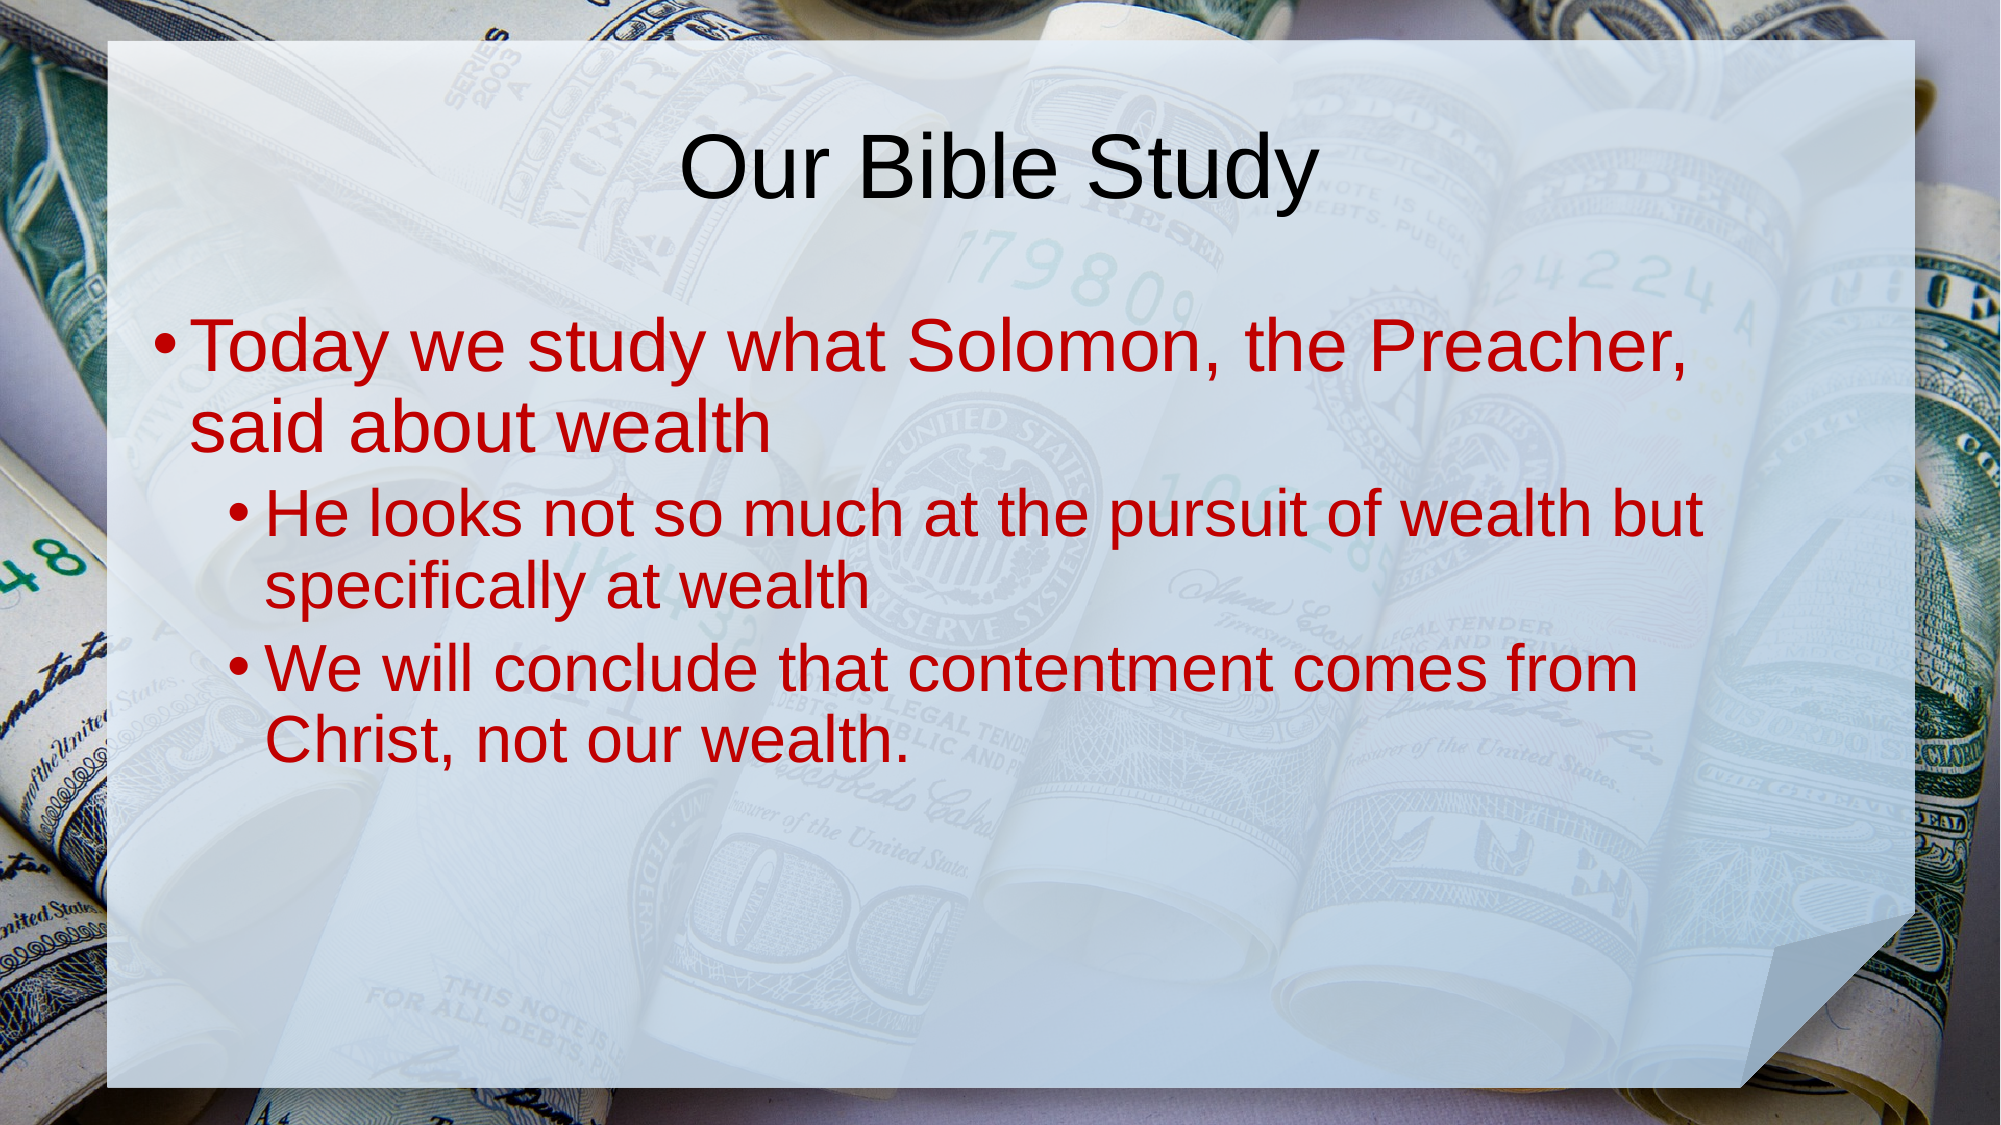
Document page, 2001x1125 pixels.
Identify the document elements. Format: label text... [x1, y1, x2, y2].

picture [0, 0, 2001, 1125]
list Today we study what Solomon, the Preacher, said about wealth He looks not so much at the pursuit of wealth but specifically at wealth We will conclude that contentment comes from Christ, not our wealth. [137, 299, 1863, 1014]
title Our Bible Study [137, 59, 1863, 278]
